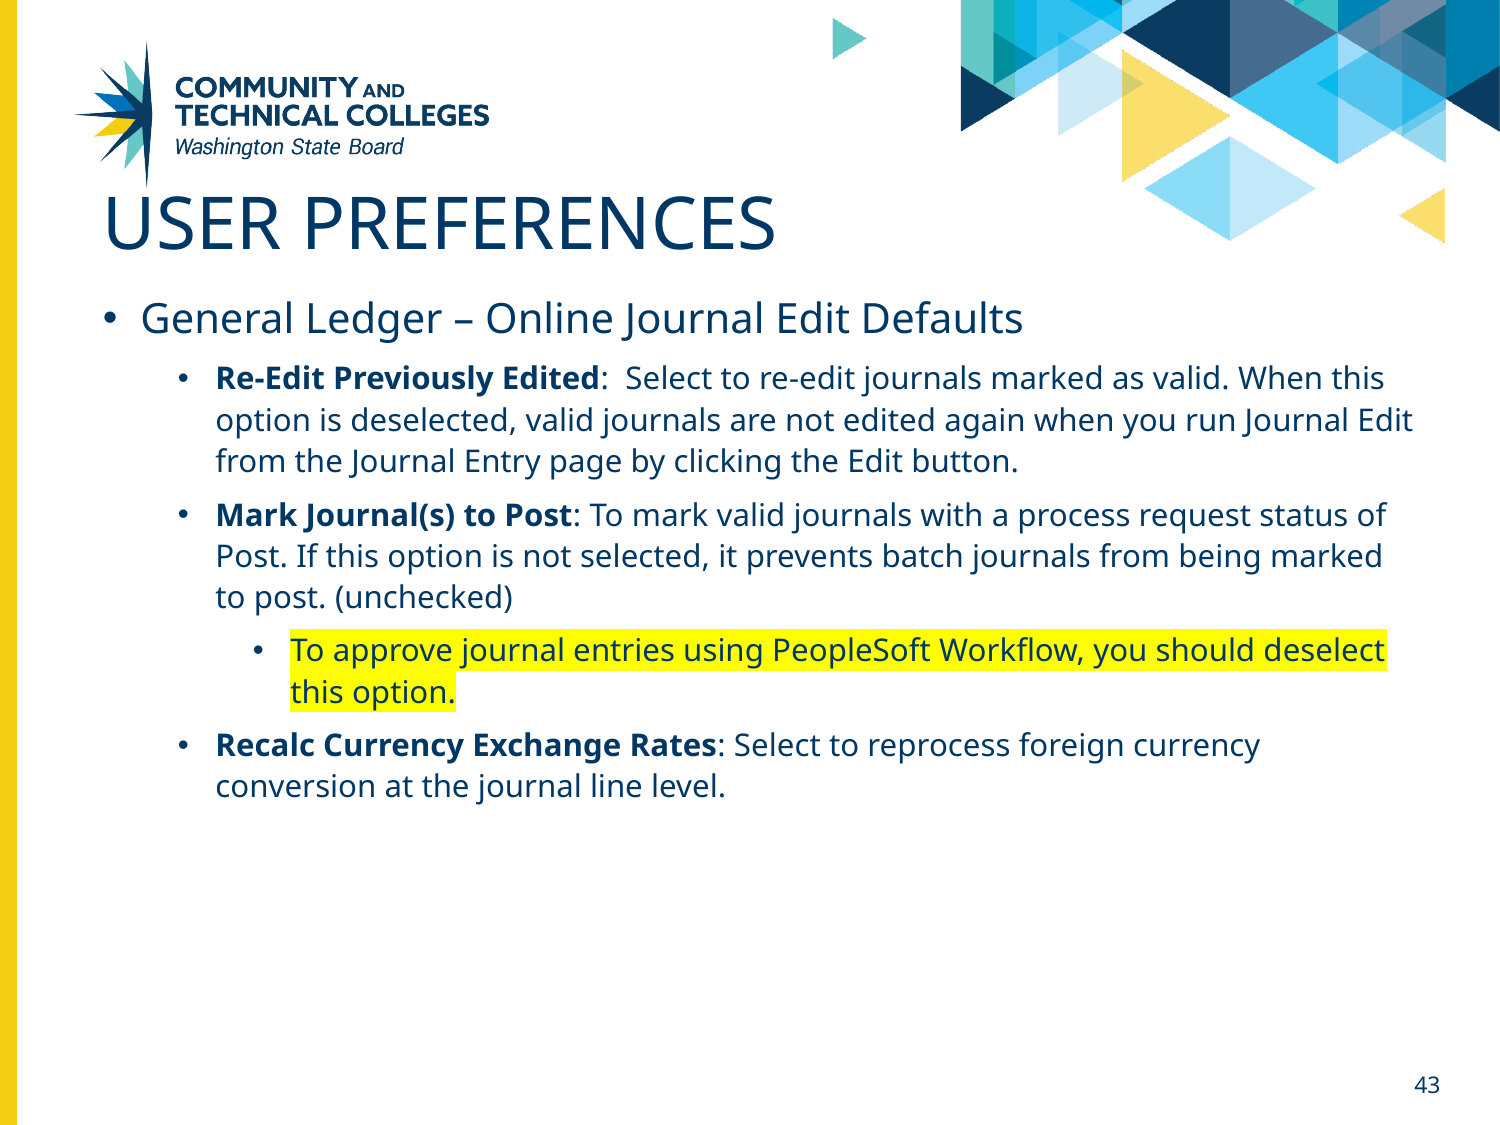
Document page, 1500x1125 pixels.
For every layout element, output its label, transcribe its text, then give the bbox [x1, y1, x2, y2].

picture [17, 25, 557, 228]
list General Ledger – Online Journal Edit Defaults Re-Edit Previously Edited: Select to re-edit journals marked as valid. When this option is deselected, valid journals are not edited again when you run Journal Edit from the Journal Entry page by clicking the Edit button. Mark Journal(s) to Post: To mark valid journals with a process request status of Post. If this option is not selected, it prevents batch journals from being marked to post. (unchecked) To approve journal entries using PeopleSoft Workflow, you should deselect this option. Recalc Currency Exchange Rates: Select to reprocess foreign currency conversion at the journal line level. [88, 290, 1437, 985]
title User preferences [88, 179, 1456, 273]
slide_number 43 [1378, 1063, 1456, 1103]
picture [832, 0, 1500, 243]
